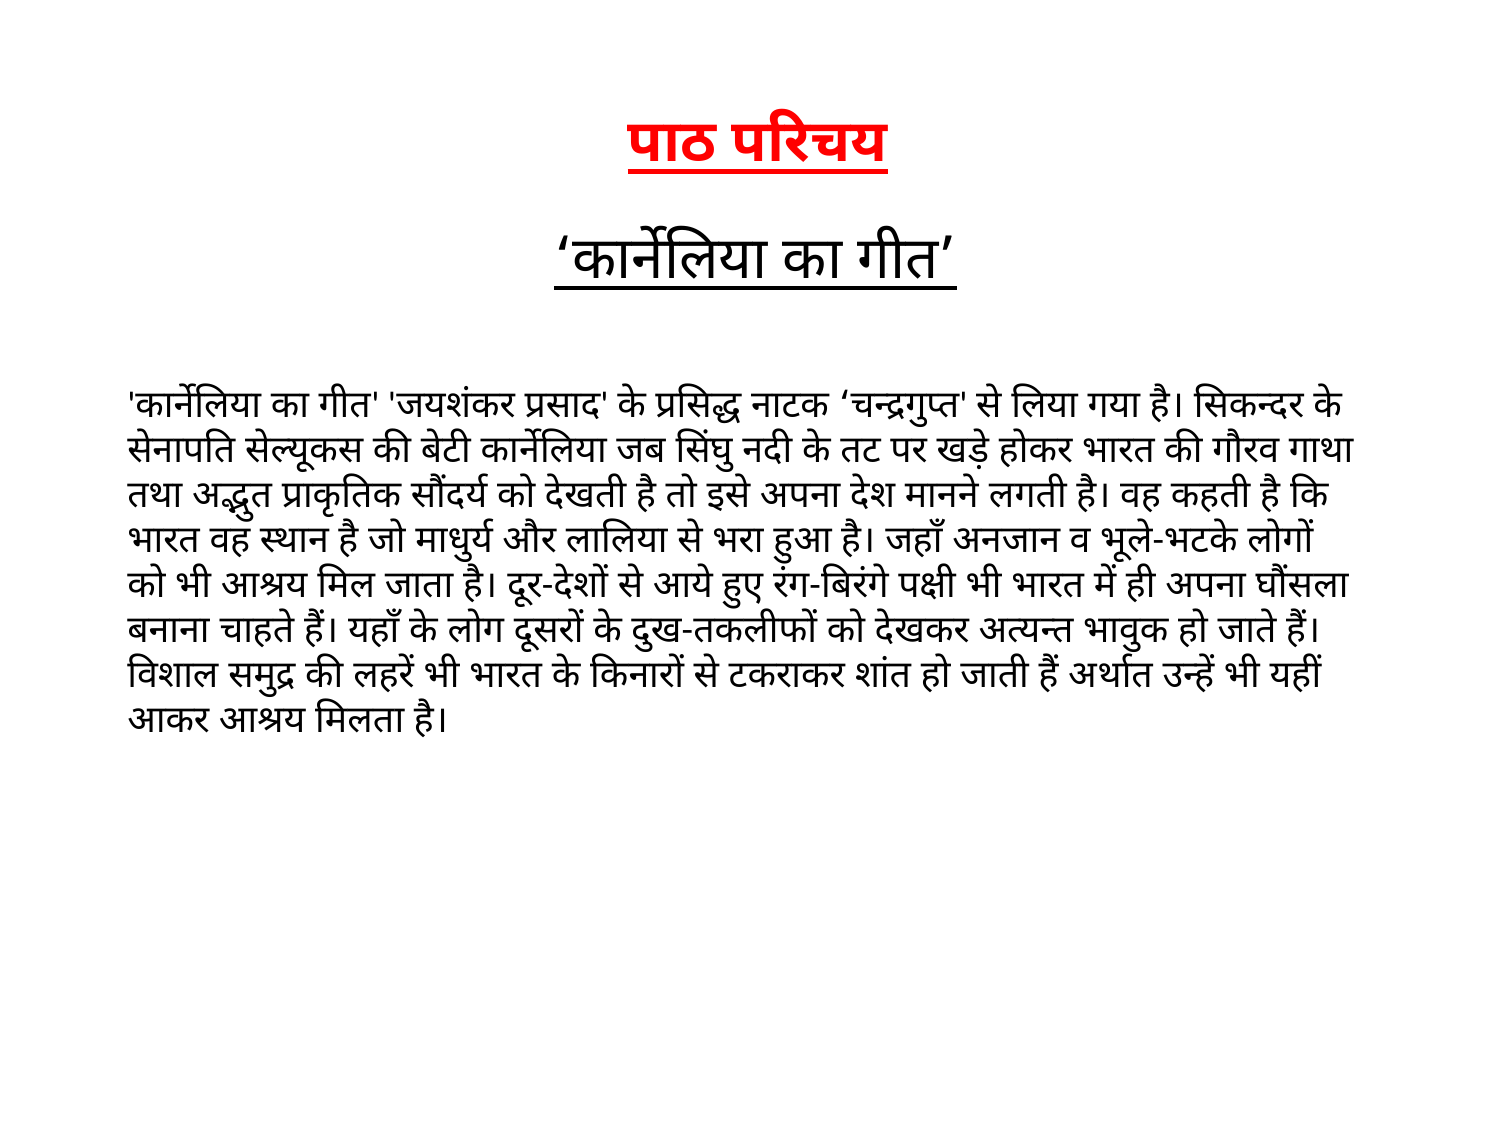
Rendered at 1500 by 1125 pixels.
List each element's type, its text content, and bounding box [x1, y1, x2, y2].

text_box पाठ परिचय ‘कार्नेलिया का गीत’ 'कार्नेलिया का गीत' 'जयशंकर प्रसाद' के प्रसिद्ध नाटक ‘चन्द्रगुप्त' से लिया गया है। सिकन्दर के सेनापति सेल्यूकस की बेटी कार्नेलिया जब सिंघु नदी के तट पर खड़े होकर भारत की गौरव गाथा तथा अद्भुत प्राकृतिक सौंदर्य को देखती है तो इसे अपना देश मानने लगती है। वह कहती है कि भारत वह स्थान है जो माधुर्य और लालिया से भरा हुआ है। जहाँ अनजान व भूले-भटके लोगों को भी आश्रय मिल जाता है। दूर-देशों से आये हुए रंग-बिरंगे पक्षी भी भारत में ही अपना घौंसला बनाना चाहते हैं। यहाँ के लोग दूसरों के दुख-तकलीफों को देखकर अत्यन्त भावुक हो जाते हैं। विशाल समुद्र की लहरें भी भारत के किनारों से टकराकर शांत हो जाती हैं अर्थात उन्हें भी यहीं आकर आश्रय मिलता है। [112, 87, 1375, 748]
